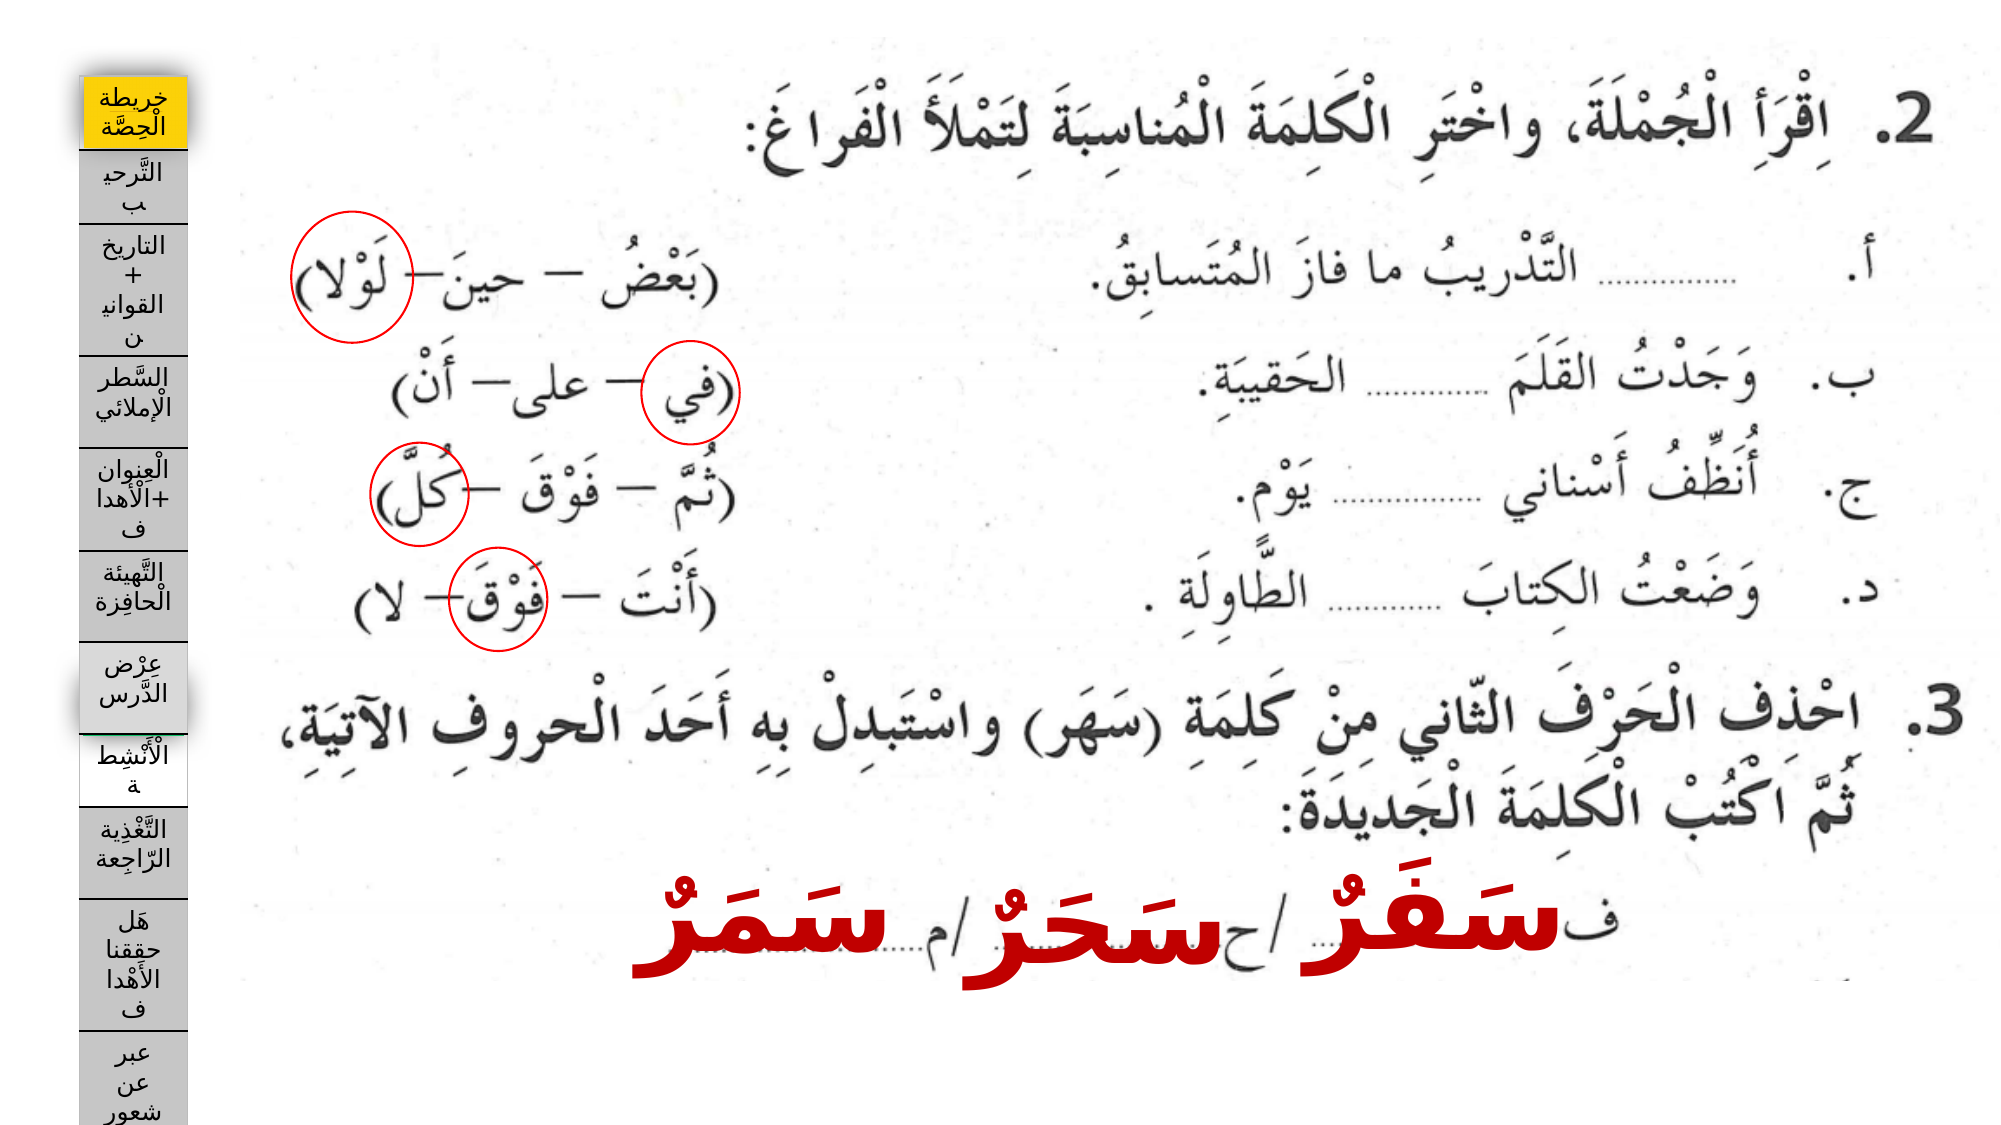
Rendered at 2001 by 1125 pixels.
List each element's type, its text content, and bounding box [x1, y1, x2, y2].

table_cell السَّطر الْإملائي [80, 357, 187, 447]
table_header خريطة الْحِصَّة [80, 77, 187, 149]
table_cell عبر عن شعورك [80, 1032, 187, 1125]
table_cell هَل حققنا الأَهْداف [80, 900, 187, 1030]
table_cell الْأَنْشِطة [80, 735, 187, 806]
table_cell التَّهيئة الْحافِزة [80, 552, 187, 641]
table_cell التَّرحيب [80, 151, 187, 223]
picture [239, 37, 2000, 981]
table_cell الْعِنوان +الْأهداف [80, 449, 187, 550]
table_cell عِرْض الدَّرس [80, 643, 187, 733]
picture [83, 677, 184, 736]
picture [84, 75, 188, 148]
table_cell التَّغْذِية الرّاجِعة [80, 808, 187, 898]
text_box سَحَرٌ [952, 981, 1245, 994]
table_cell التاريخ+ القوانين [80, 225, 187, 355]
